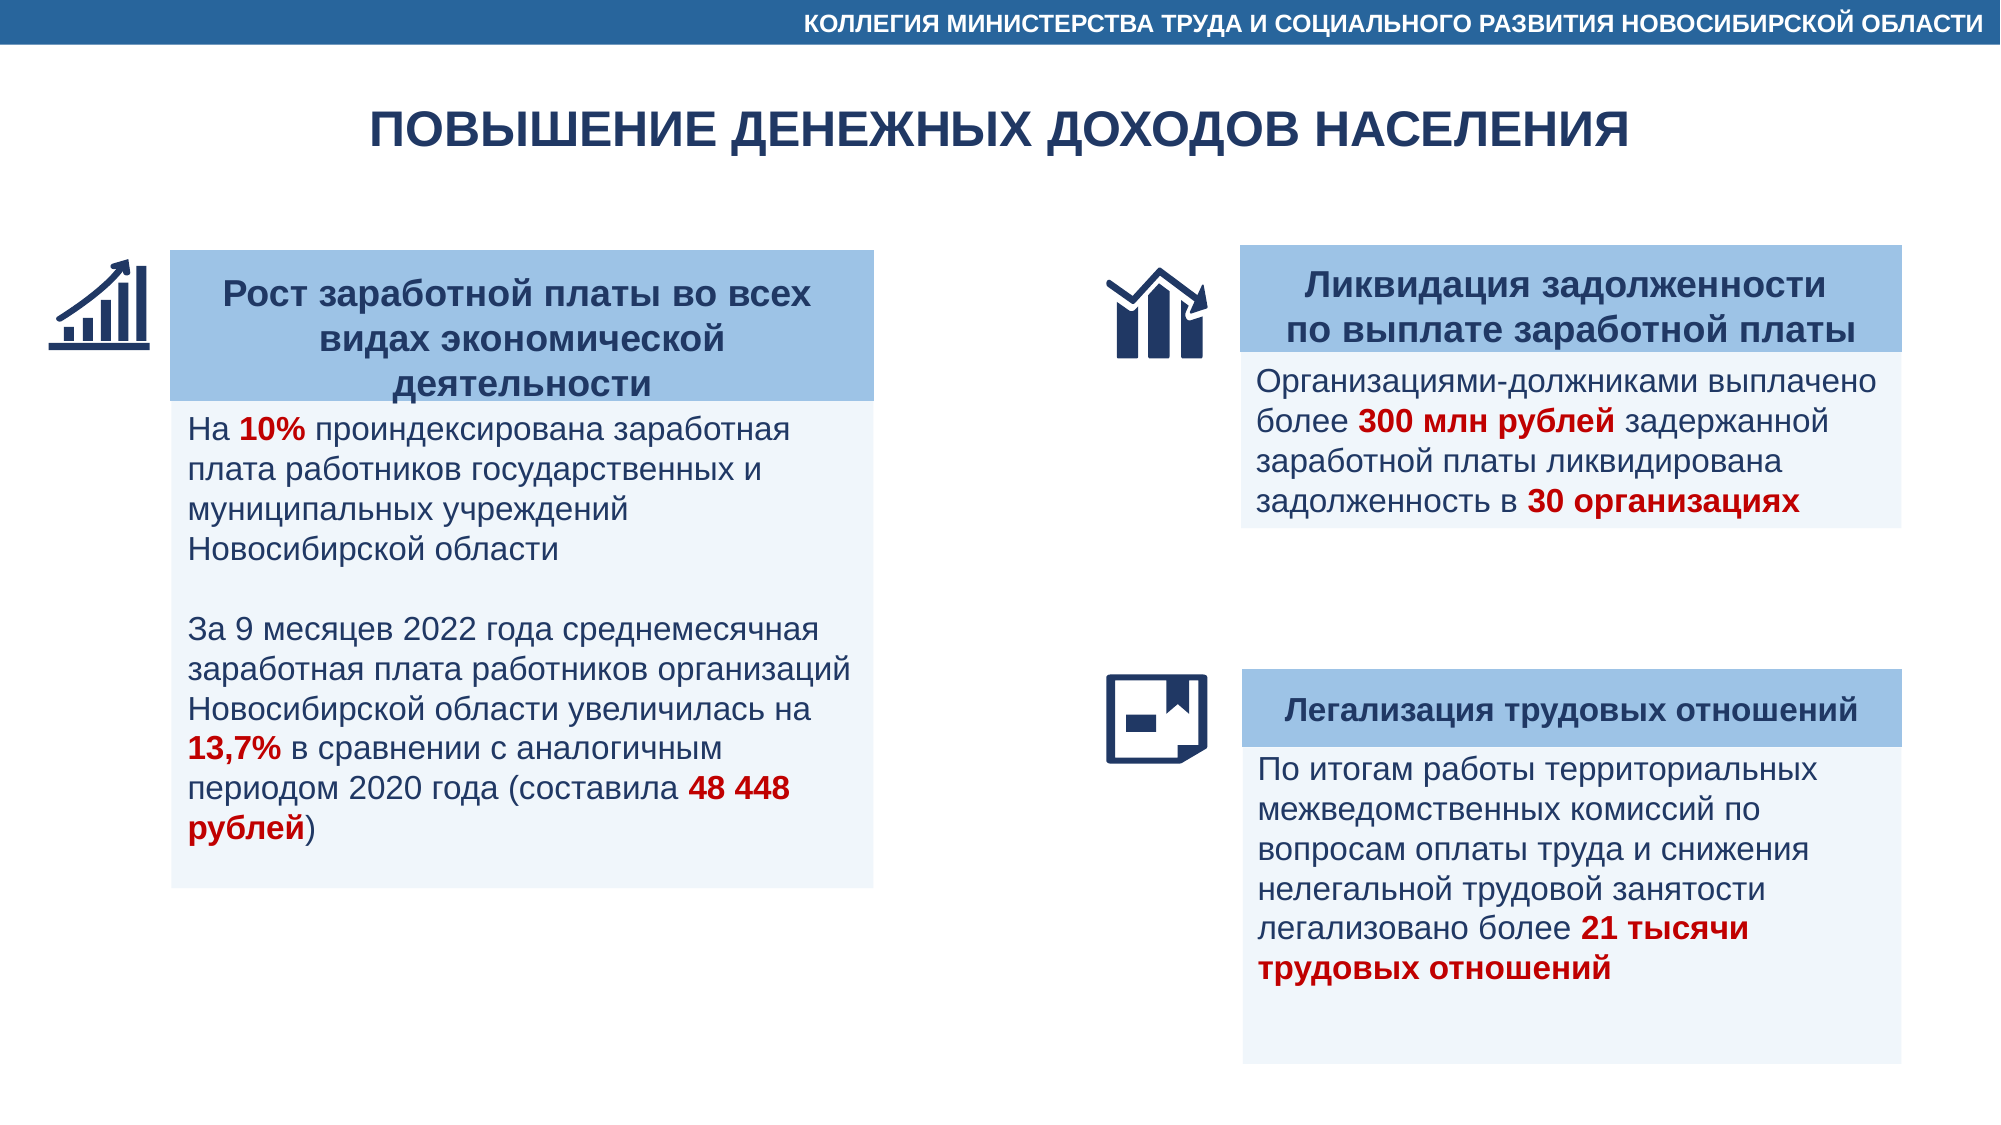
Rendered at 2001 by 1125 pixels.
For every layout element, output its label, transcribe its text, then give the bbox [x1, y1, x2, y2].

text_box [48, 342, 150, 351]
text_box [171, 251, 875, 900]
text_box [63, 326, 74, 341]
text_box ПОВЫШЕНИЕ ДЕНЕЖНЫХ ДОХОДОВ НАСЕЛЕНИЯ [0, 89, 2000, 164]
text_box [1240, 245, 1902, 352]
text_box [1241, 349, 1902, 529]
text_box [100, 299, 111, 341]
text_box [118, 282, 129, 341]
text_box [82, 317, 93, 341]
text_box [1106, 267, 1208, 359]
text_box Ликвидация задолженности по выплате заработной платы [1241, 252, 1902, 349]
text_box [136, 265, 147, 341]
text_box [1106, 669, 1917, 1064]
text_box [56, 259, 131, 322]
text_box КОЛЛЕГИЯ МИНИСТЕРСТВА ТРУДА И СОЦИАЛЬНОГО РАЗВИТИЯ НОВОСИБИРСКОЙ ОБЛАСТИ [0, 0, 2000, 45]
